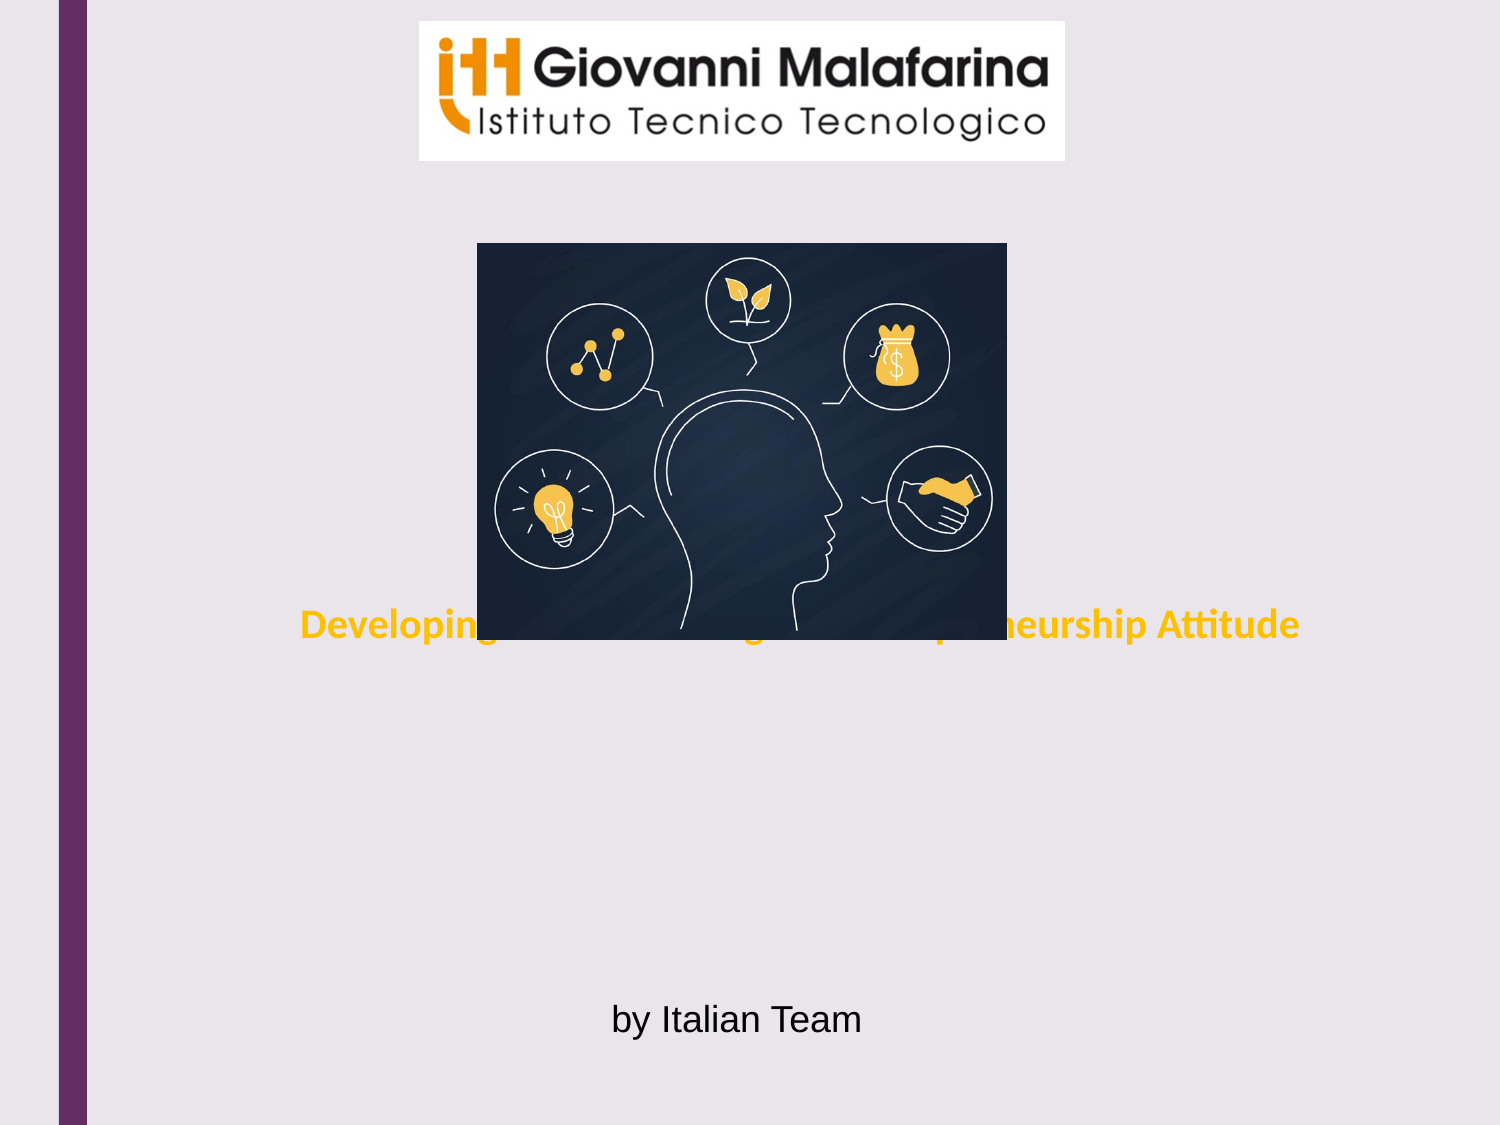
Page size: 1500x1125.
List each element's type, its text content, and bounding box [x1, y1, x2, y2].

picture [419, 21, 1065, 161]
title Developing and enhancing the Entrepreneurship Attitude [123, 527, 1478, 731]
picture [477, 243, 1007, 640]
text_box by Italian Team [596, 987, 1158, 1048]
